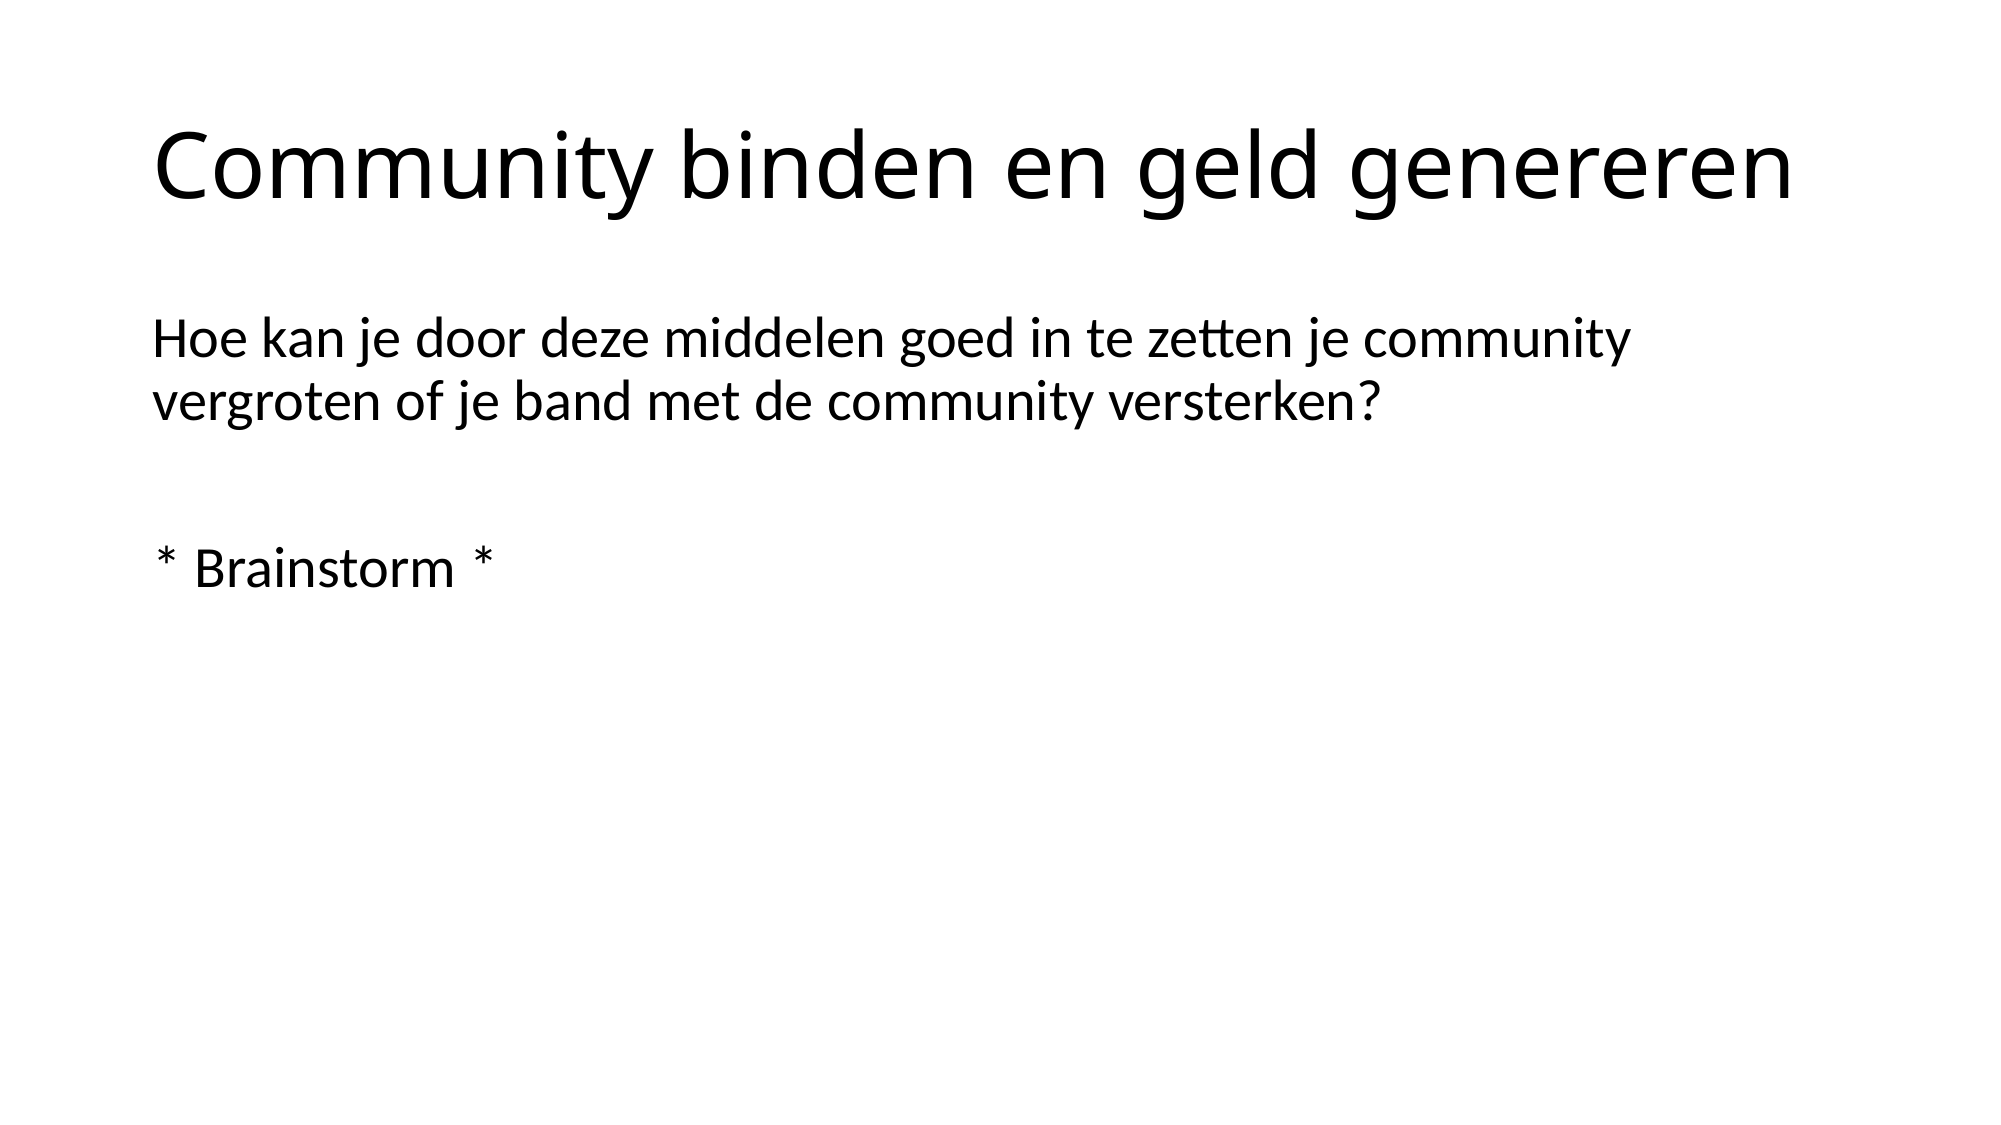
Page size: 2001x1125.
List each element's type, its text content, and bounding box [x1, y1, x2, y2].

title Community binden en geld genereren [137, 59, 1863, 278]
list Hoe kan je door deze middelen goed in te zetten je community vergroten of je band met de community versterken? * Brainstorm * [137, 299, 1863, 1014]
